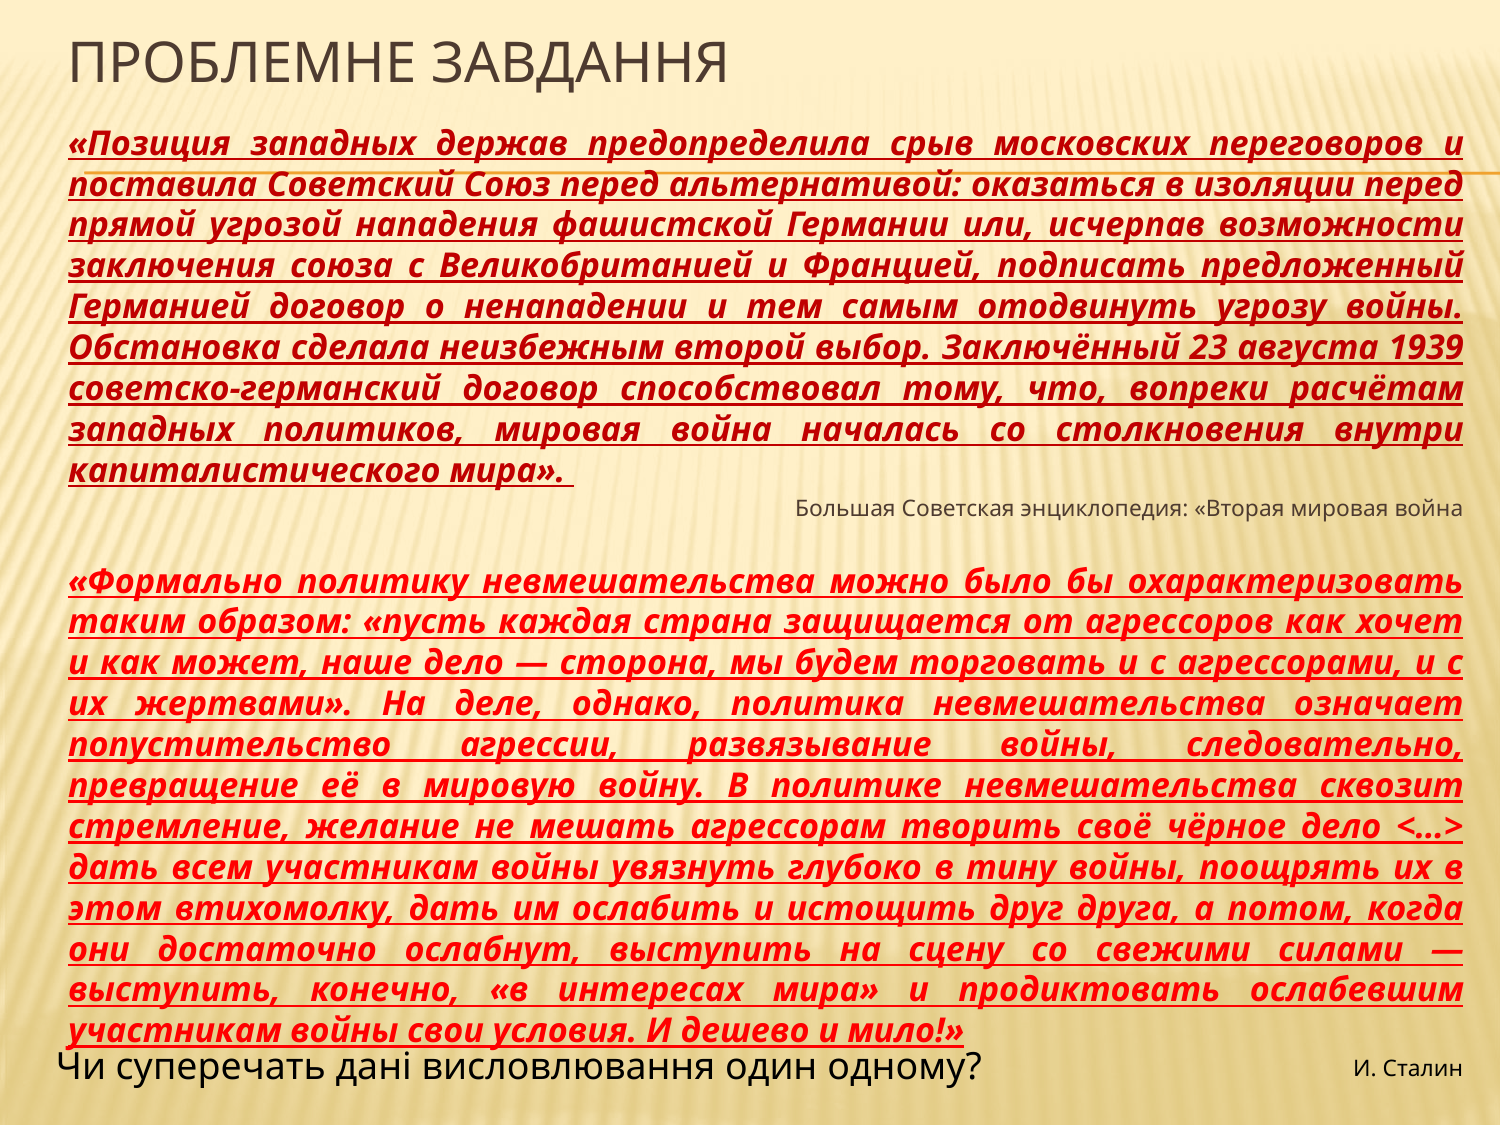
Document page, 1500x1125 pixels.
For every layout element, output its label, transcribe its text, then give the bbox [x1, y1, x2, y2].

title Проблемне завдання [53, 19, 1479, 102]
list «Позиция западных держав предопределила срыв московских переговоров и поставила Советский Союз перед альтернативой: оказаться в изоляции перед прямой угрозой нападения фашистской Германии или, исчерпав возможности заключения союза с Великобританией и Францией, подписать предложенный Германией договор о ненападении и тем самым отодвинуть угрозу войны. Обстановка сделала неизбежным второй выбор. Заключённый 23 августа 1939 советско-германский договор способствовал тому, что, вопреки расчётам западных политиков, мировая война началась со столкновения внутри капиталистического мира». Большая Советская энциклопедия: «Вторая мировая война «Формально политику невмешательства можно было бы охарактеризовать таким образом: «пусть каждая страна защищается от агрессоров как хочет и как может, наше дело — сторона, мы будем торговать и с агрессорами, и с их жертвами». На деле, однако, политика невмешательства означает попустительство агрессии, развязывание войны, следовательно, превращение её в мировую войну. В политике невмешательства сквозит стремление, желание не мешать агрессорам творить своё чёрное дело <…> дать всем участникам войны увязнуть глубоко в тину войны, поощрять их в этом втихомолку, дать им ослабить и истощить друг друга, а потом, когда они достаточно ослабнут, выступить на сцену со свежими силами — выступить, конечно, «в интересах мира» и продиктовать ослабевшим участникам войны свои условия. И дешево и мило!» И. Сталин [52, 113, 1479, 1095]
text_box Чи суперечать дані висловлювання один одному? [41, 1034, 1471, 1095]
